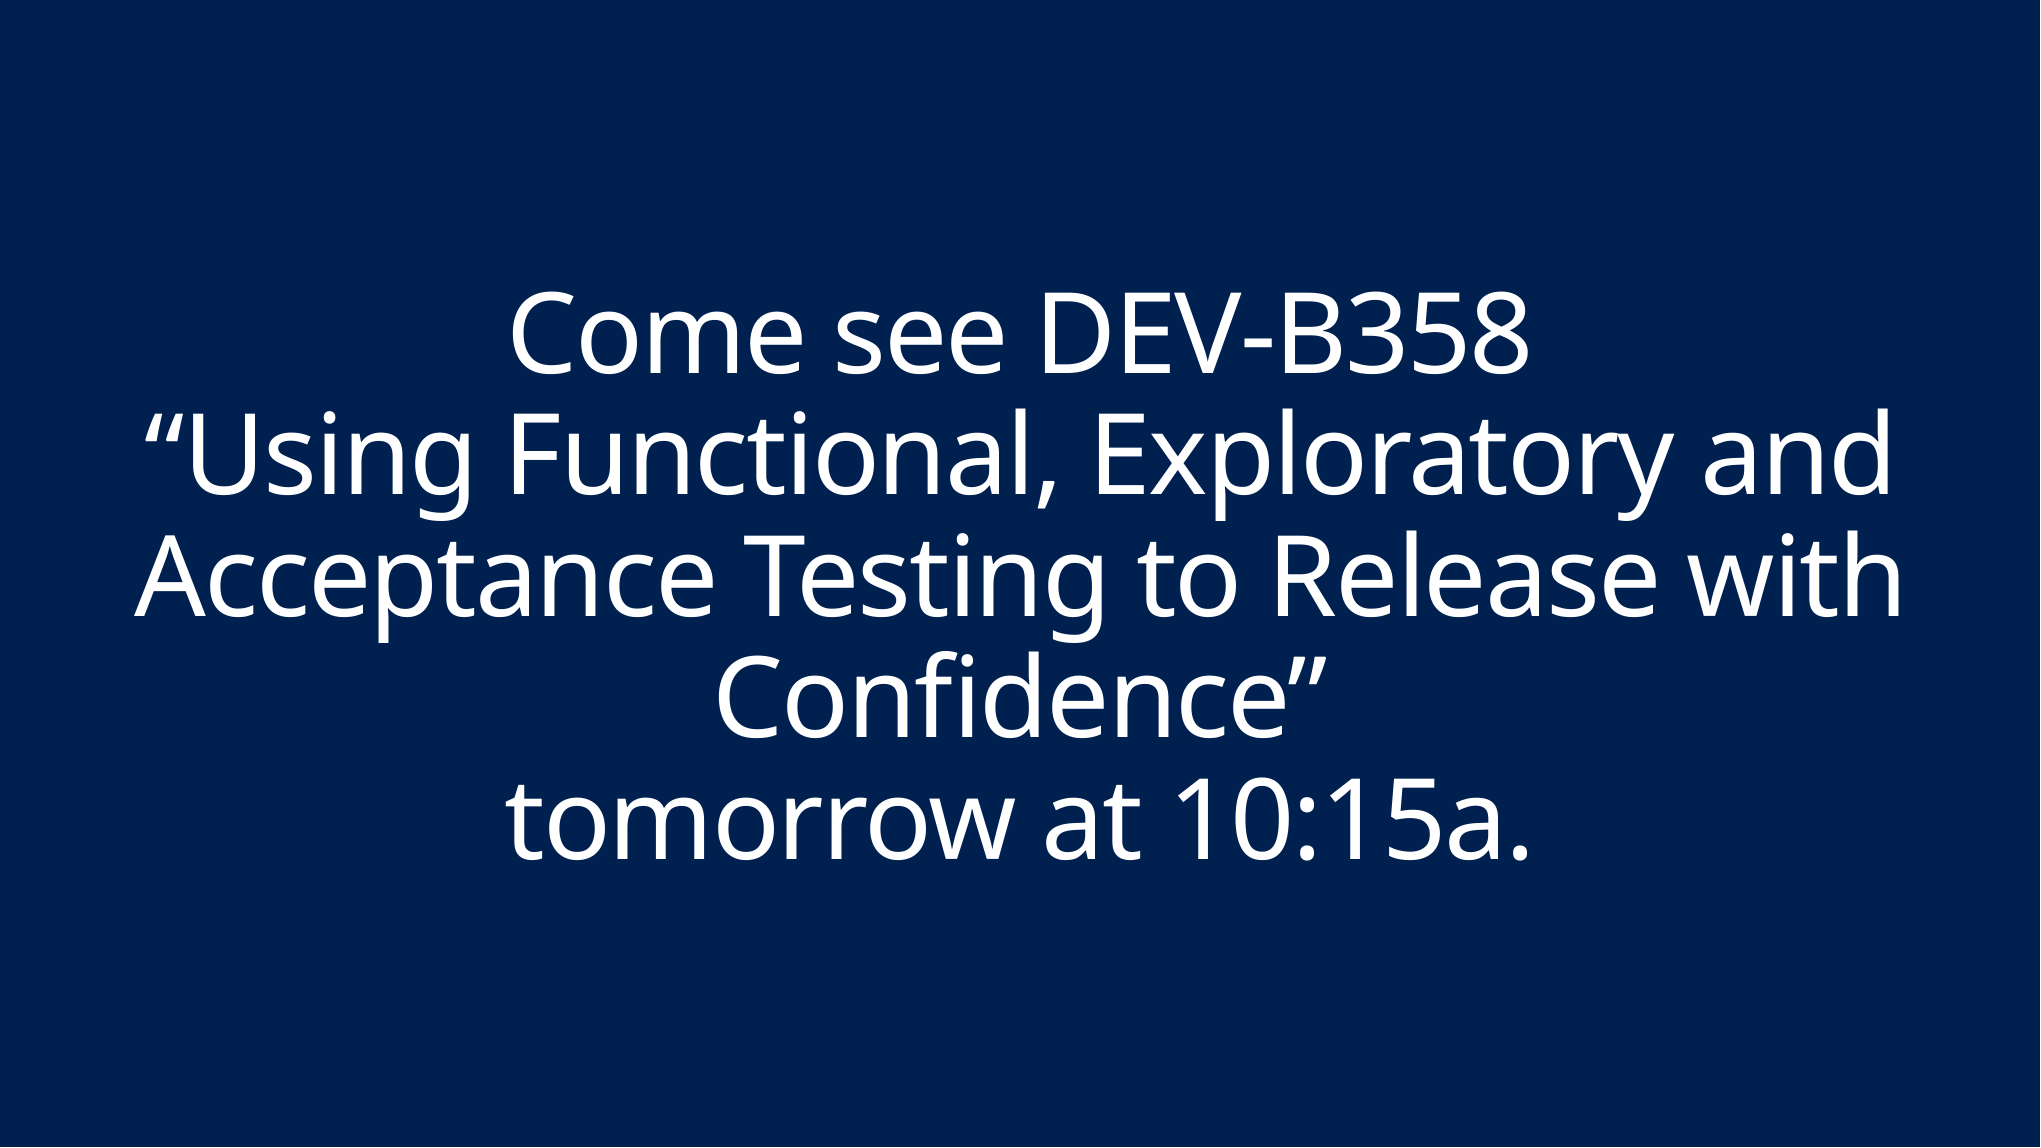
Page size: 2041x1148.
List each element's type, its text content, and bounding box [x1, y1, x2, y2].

title Come see DEV-B358 “Using Functional, Exploratory and Acceptance Testing to Release with Confidence” tomorrow at 10:15a. [45, 48, 1996, 1112]
